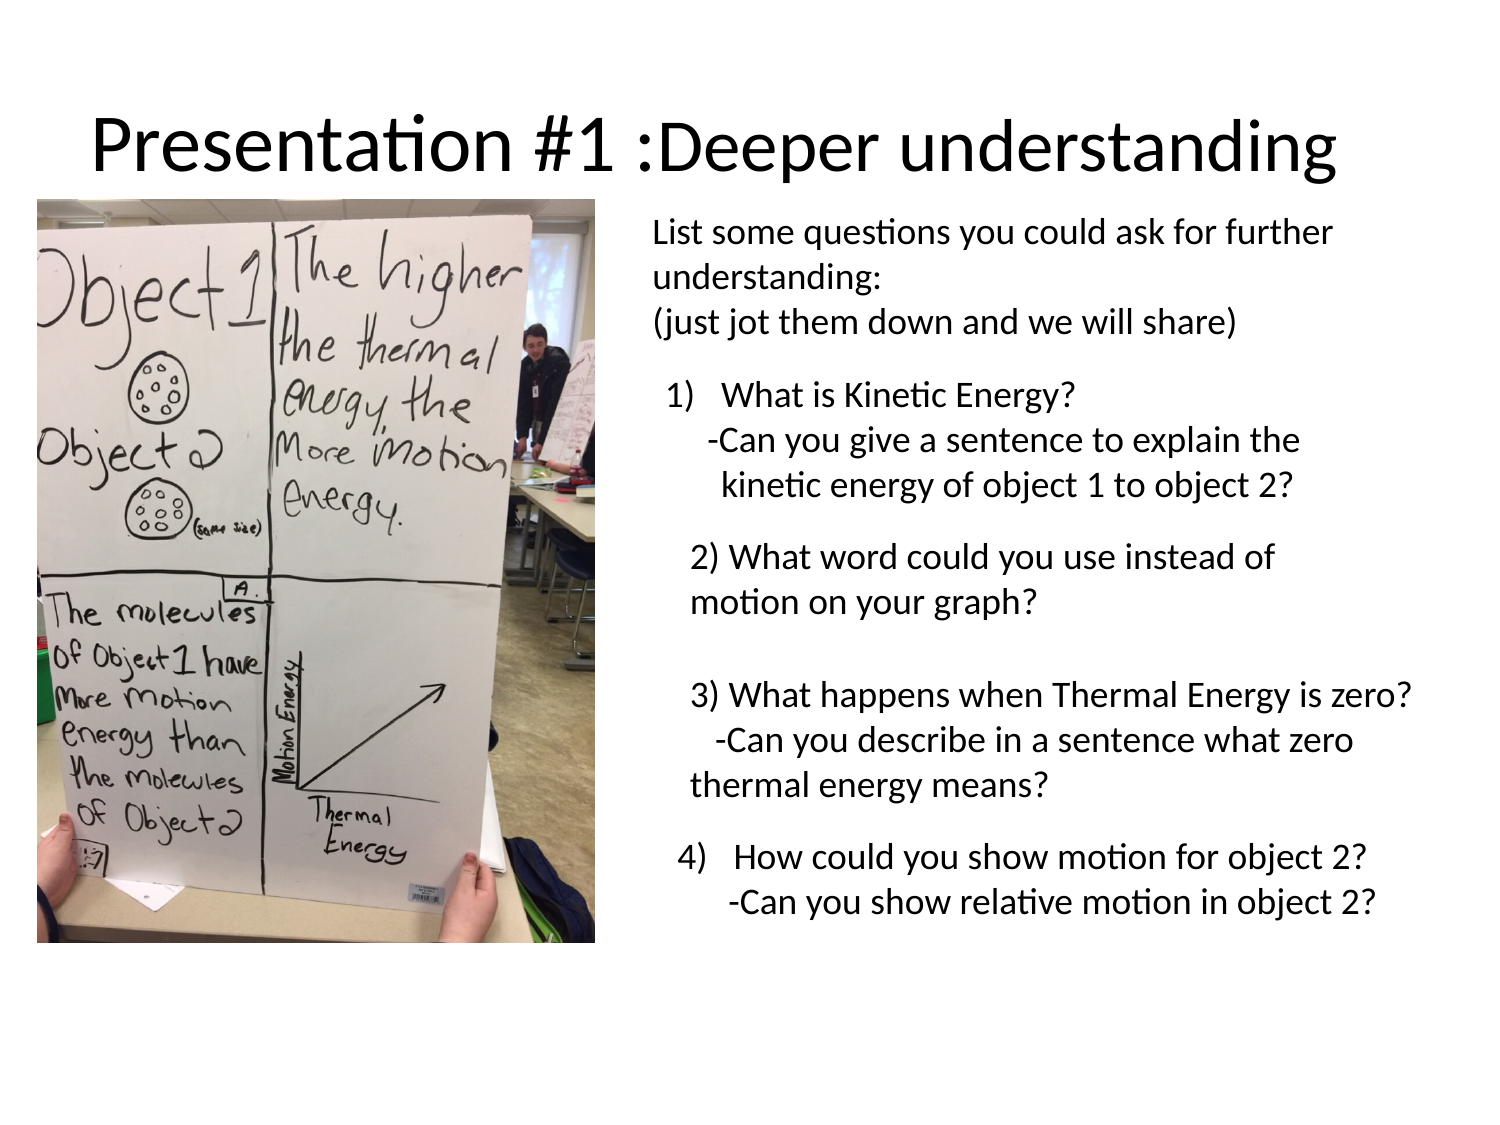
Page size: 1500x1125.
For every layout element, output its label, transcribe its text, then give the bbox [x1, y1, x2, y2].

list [37, 199, 595, 943]
text_box What is Kinetic Energy? -Can you give a sentence to explain the kinetic energy of object 1 to object 2? [649, 362, 1338, 513]
text_box How could you show motion for object 2? -Can you show relative motion in object 2? [662, 824, 1450, 930]
text_box List some questions you could ask for further understanding: (just jot them down and we will share) [637, 199, 1463, 350]
text_box 2) What word could you use instead of motion on your graph? [675, 524, 1308, 630]
text_box 3) What happens when Thermal Energy is zero? -Can you describe in a sentence what zero thermal energy means? [674, 662, 1463, 813]
title Presentation #1 :Deeper understanding [75, 45, 1425, 233]
